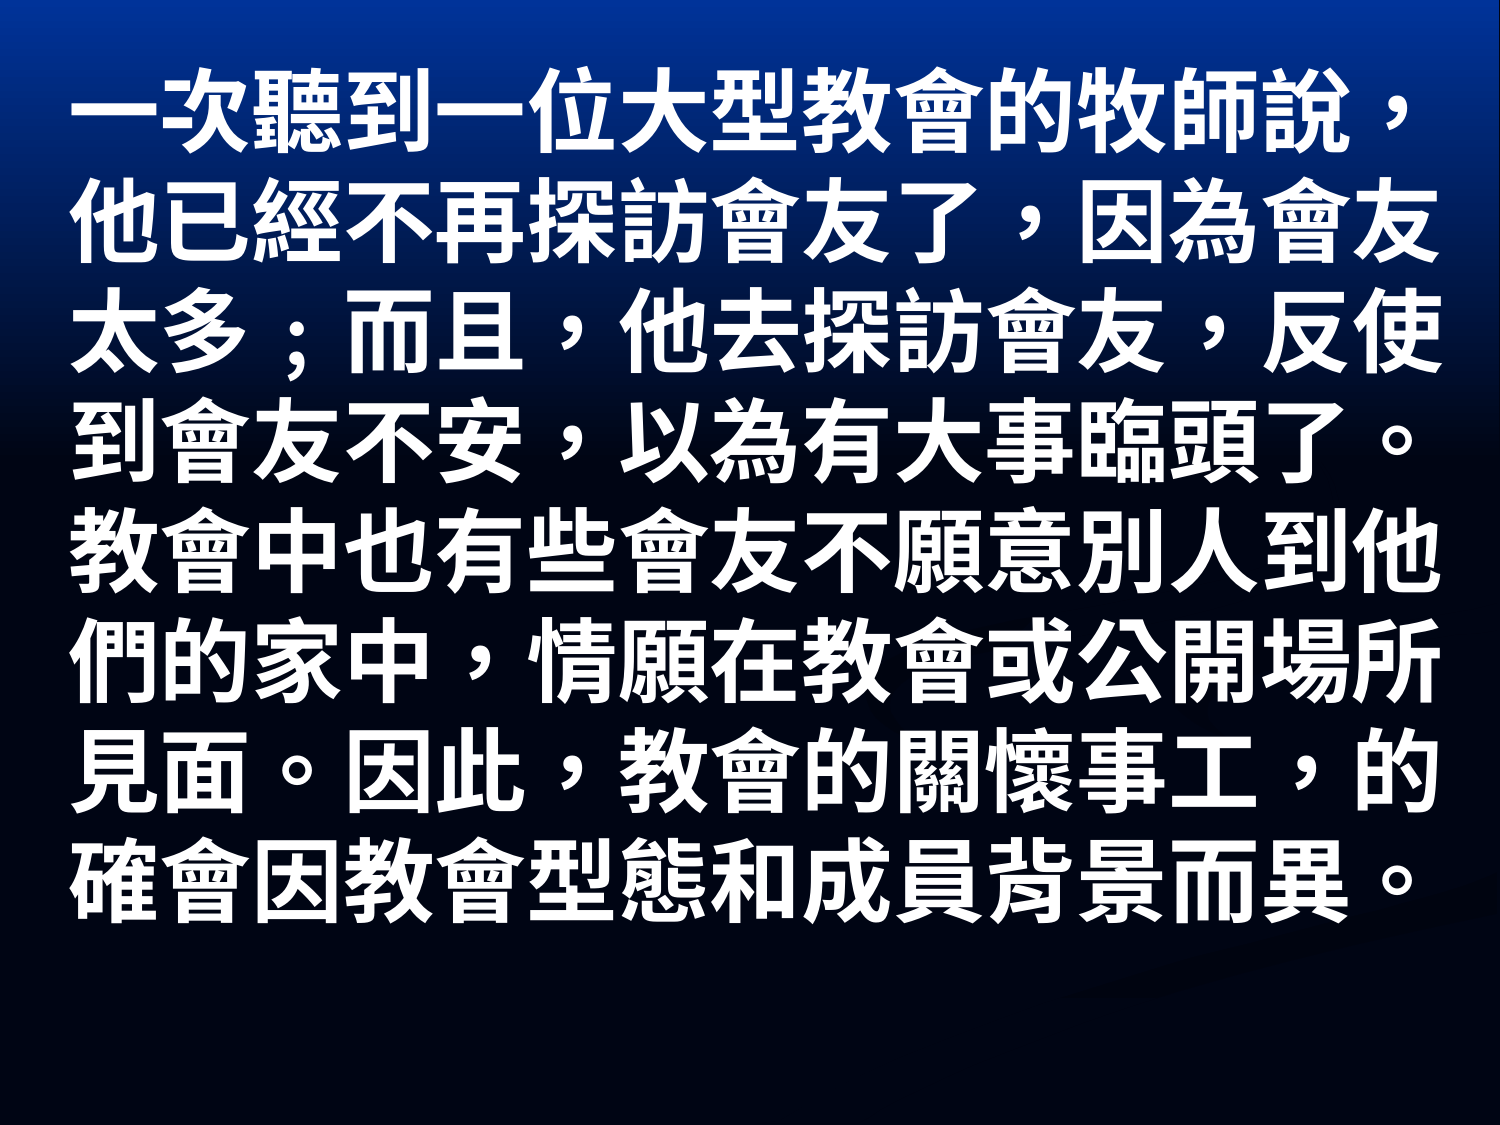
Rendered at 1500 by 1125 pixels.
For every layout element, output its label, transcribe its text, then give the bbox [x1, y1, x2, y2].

title 一次聽到一位大型教會的牧師說，他已經不再探訪會友了，因為會友太多﹔而且，他去探訪會友，反使到會友不安，以為有大事臨頭了。教會中也有些會友不願意別人到他們的家中，情願在教會或公開場所見面。因此，教會的關懷事工，的確會因教會型態和成員背景而異。 [49, 0, 1463, 1088]
